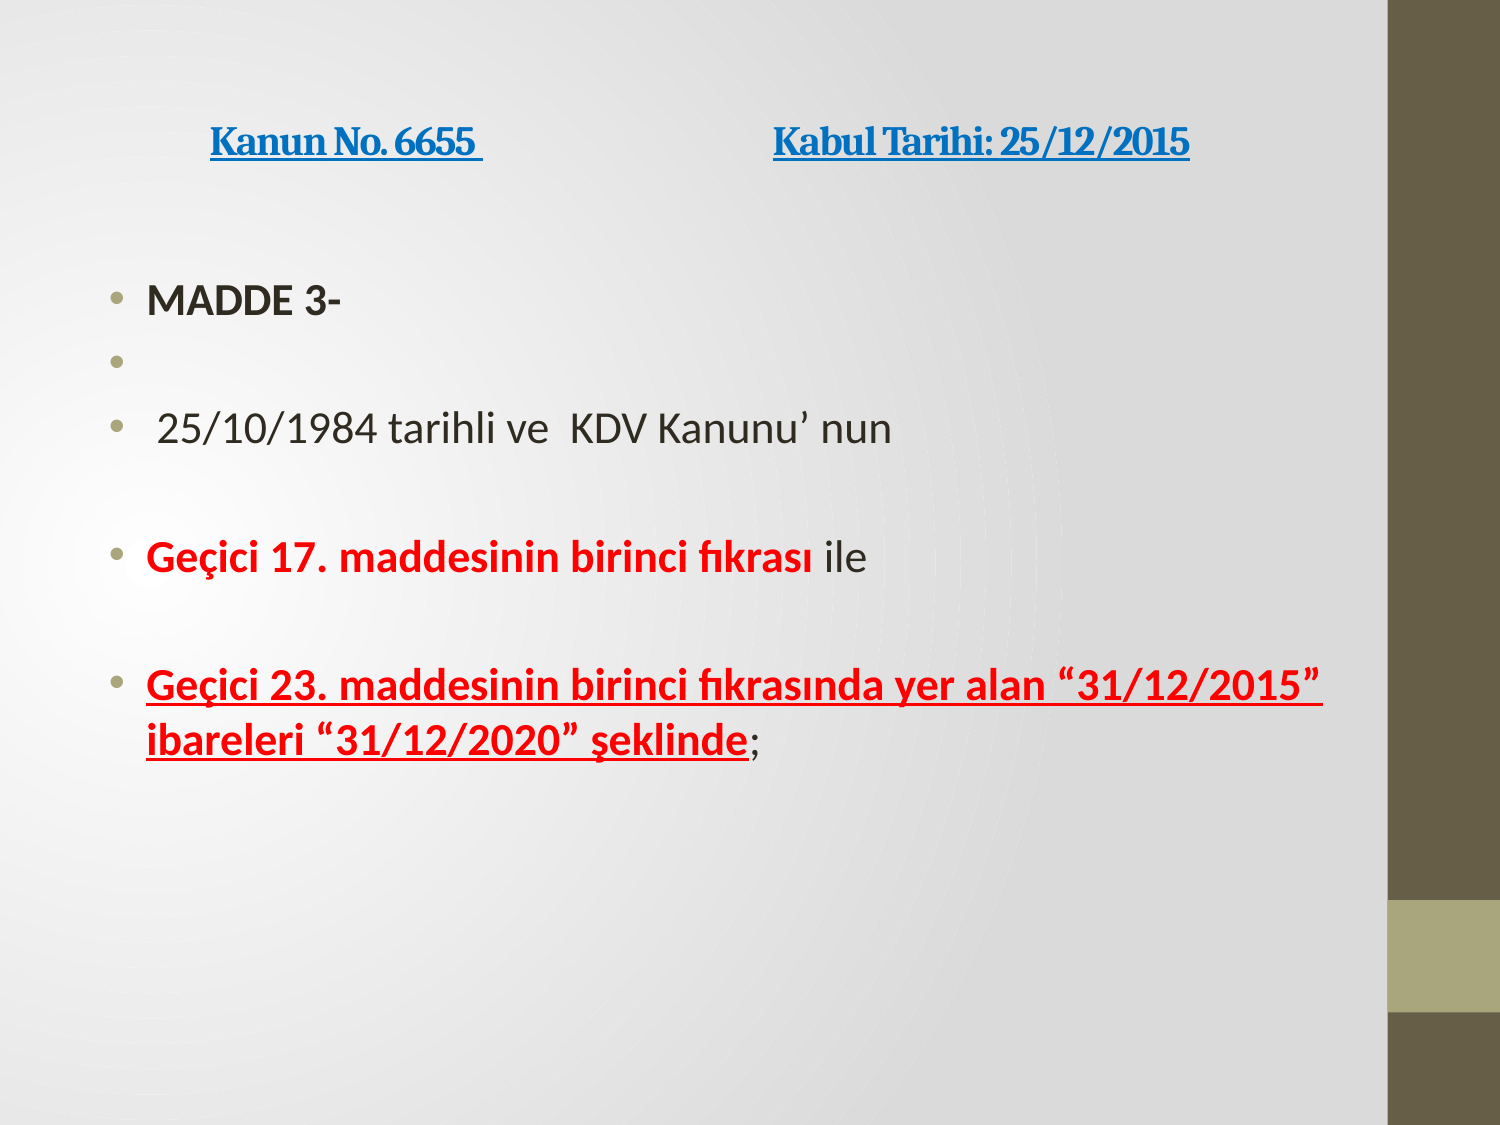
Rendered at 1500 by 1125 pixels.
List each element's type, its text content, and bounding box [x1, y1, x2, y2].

title Kanun No. 6655 Kabul Tarihi: 25/12/2015 [75, 45, 1325, 233]
list MADDE 3- 25/10/1984 tarihli ve KDV Kanunu’ nun Geçici 17. maddesinin birinci fıkrası ile Geçici 23. maddesinin birinci fıkrasında yer alan “31/12/2015” ibareleri “31/12/2020” şeklinde; [75, 262, 1372, 1050]
